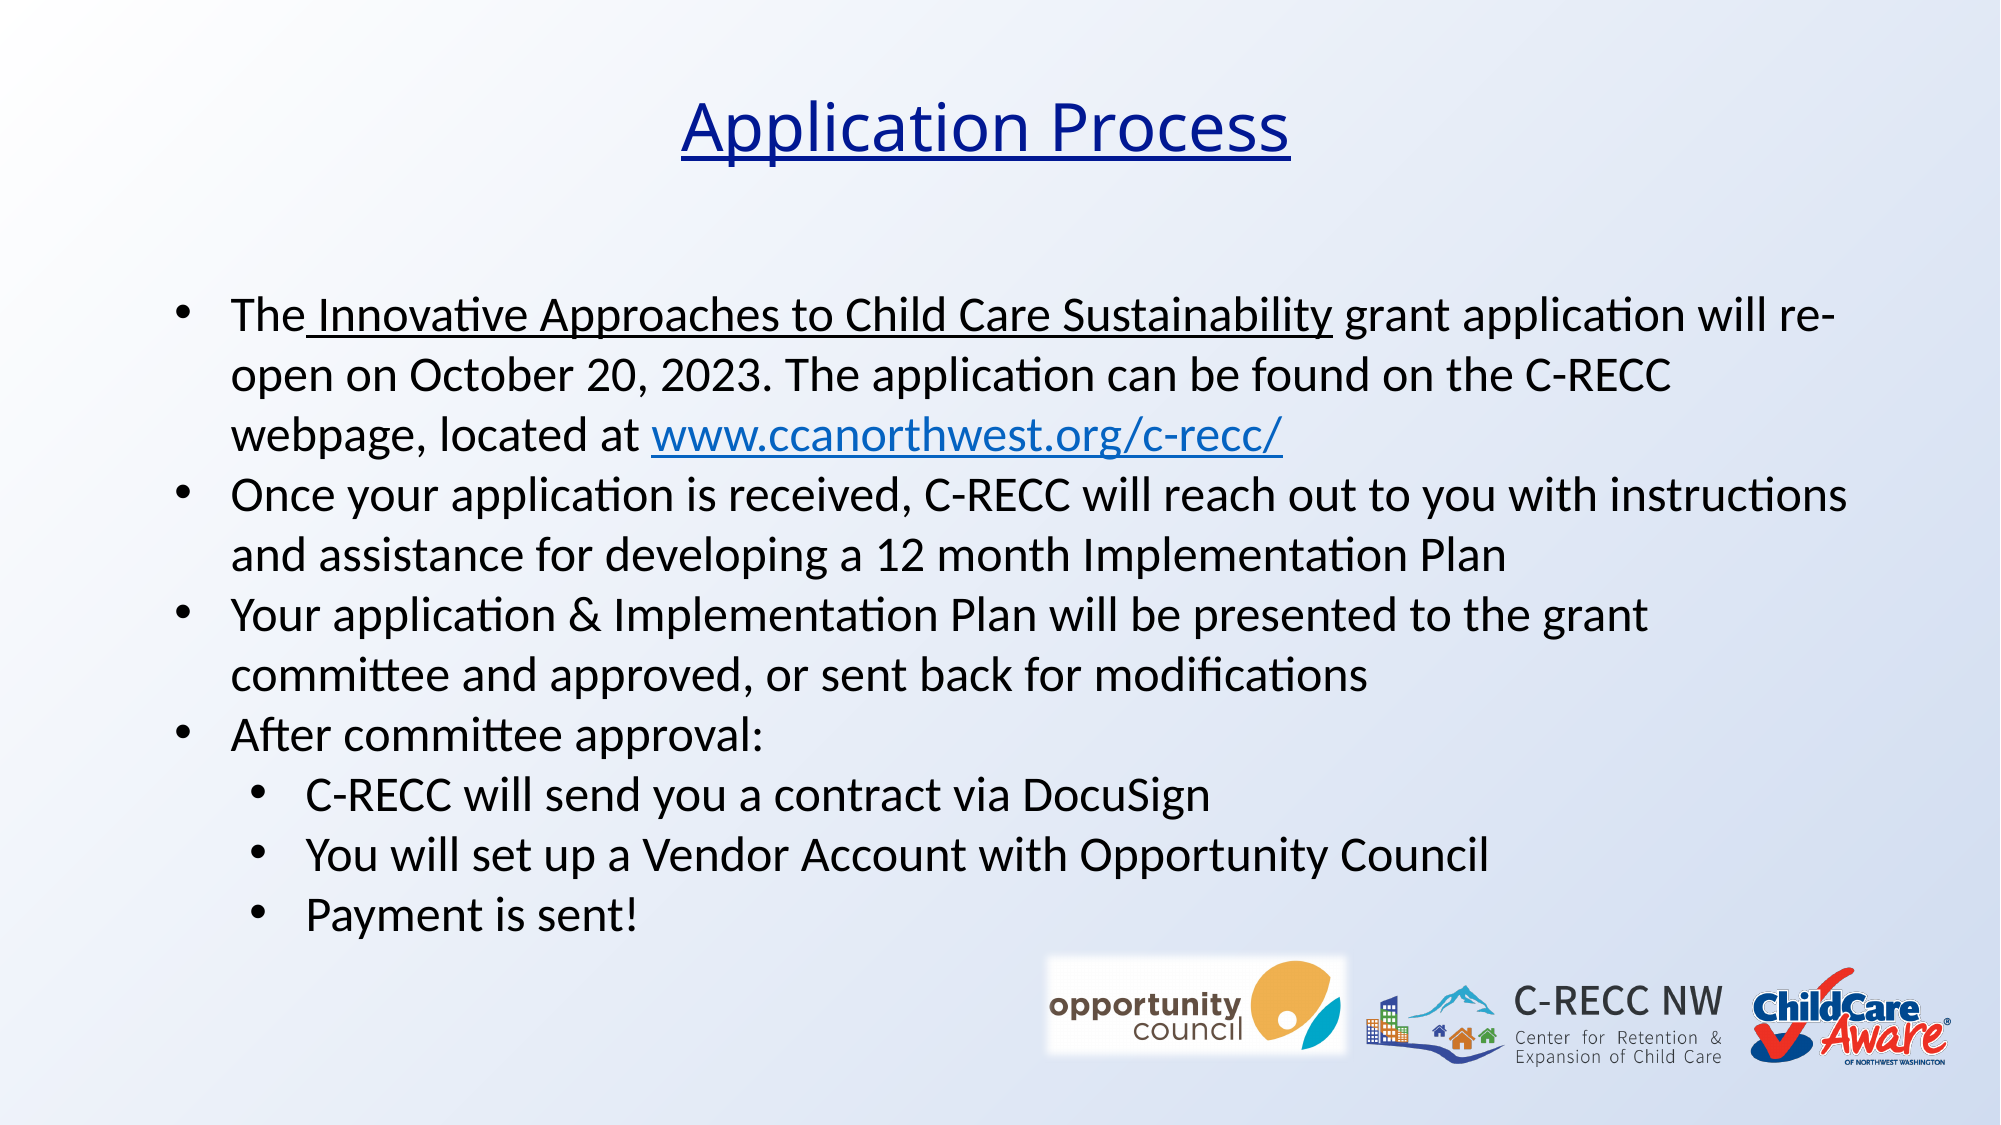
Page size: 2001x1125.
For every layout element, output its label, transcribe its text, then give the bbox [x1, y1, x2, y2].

title Application Process [159, 55, 1813, 203]
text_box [1039, 948, 1952, 1078]
text_box The Innovative Approaches to Child Care Sustainability grant application will re-open on October 20, 2023. The application can be found on the C-RECC webpage, located at www.ccanorthwest.org/c-recc/ Once your application is received, C-RECC will reach out to you with instructions and assistance for developing a 12 month Implementation Plan Your application & Implementation Plan will be presented to the grant committee and approved, or sent back for modifications After committee approval: C-RECC will send you a contract via DocuSign You will set up a Vendor Account with Opportunity Council Payment is sent! [159, 203, 1874, 1125]
